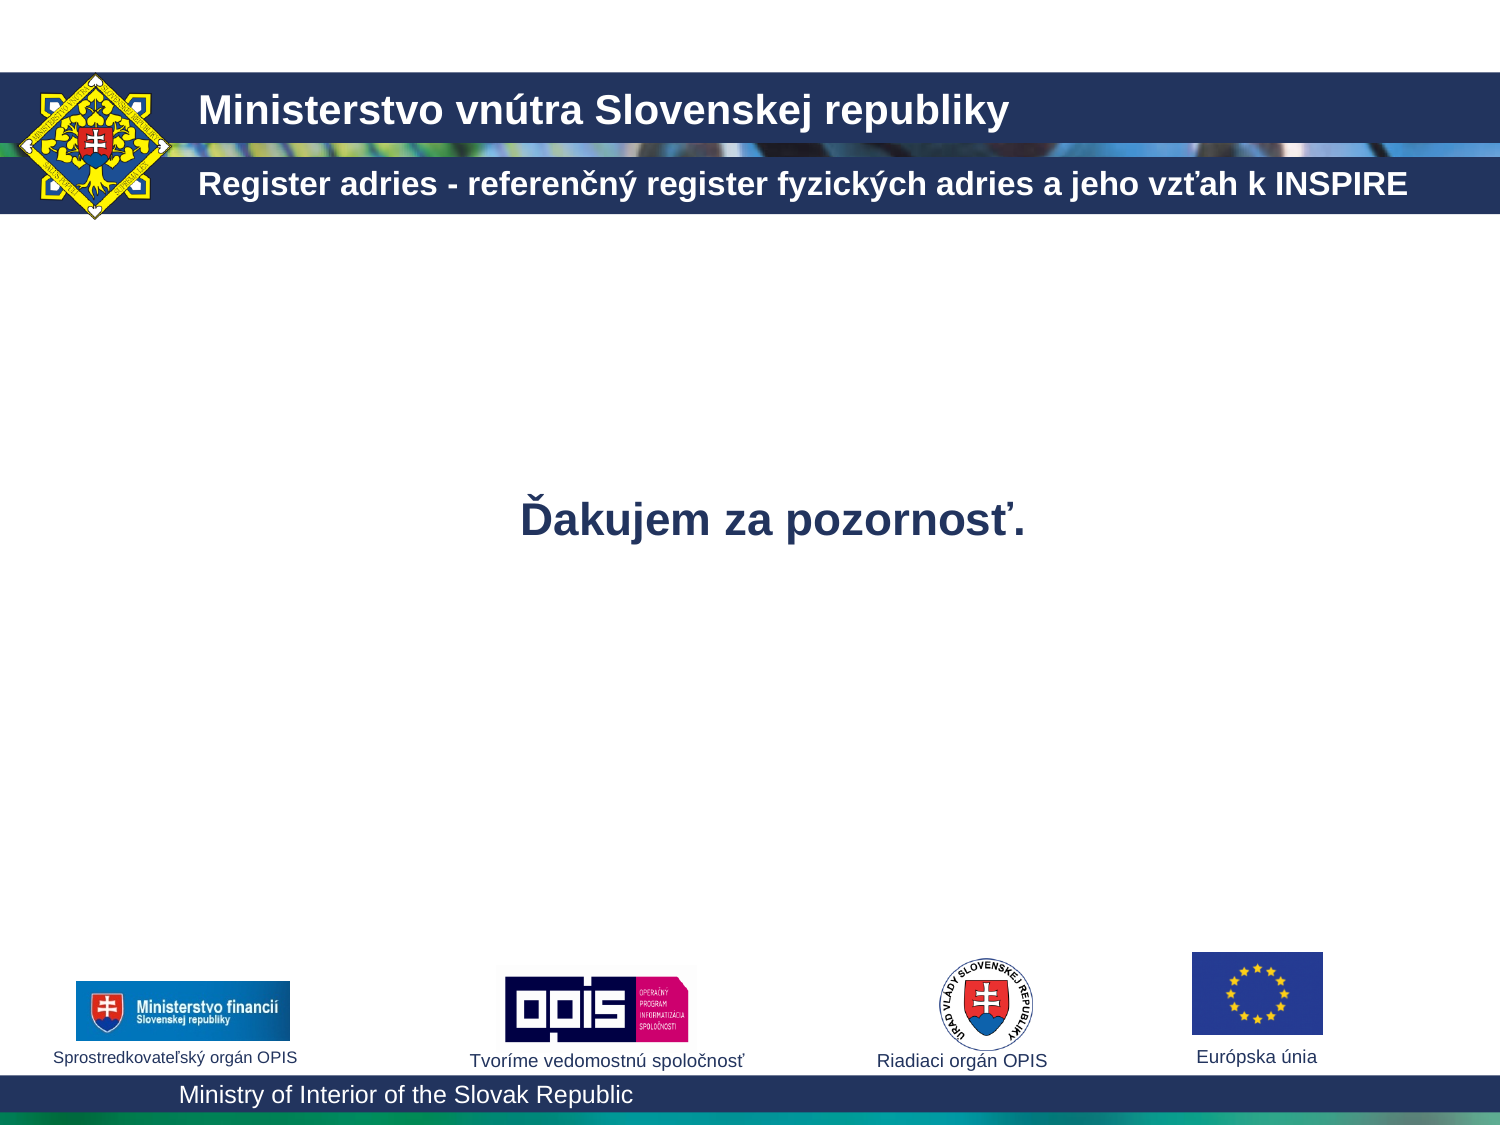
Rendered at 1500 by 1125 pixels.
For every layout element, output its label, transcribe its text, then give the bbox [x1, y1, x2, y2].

picture [0, 72, 1500, 220]
picture [938, 958, 1033, 1051]
picture [495, 964, 698, 1053]
text_box Riadiaci orgán OPIS [862, 1040, 1081, 1079]
picture [0, 1113, 1500, 1125]
list Ďakujem za pozornosť. [111, 255, 1436, 1047]
text_box Sprostredkovateľský orgán OPIS [38, 1039, 482, 1075]
picture [1192, 952, 1324, 1035]
text_box Tvoríme vedomostnú spoločnosť [454, 1040, 765, 1079]
picture [76, 981, 290, 1042]
text_box Európska únia [1181, 1036, 1333, 1075]
title Register adries - referenčný register fyzických adries a jeho vzťah k INSPIRE [183, 154, 1459, 215]
